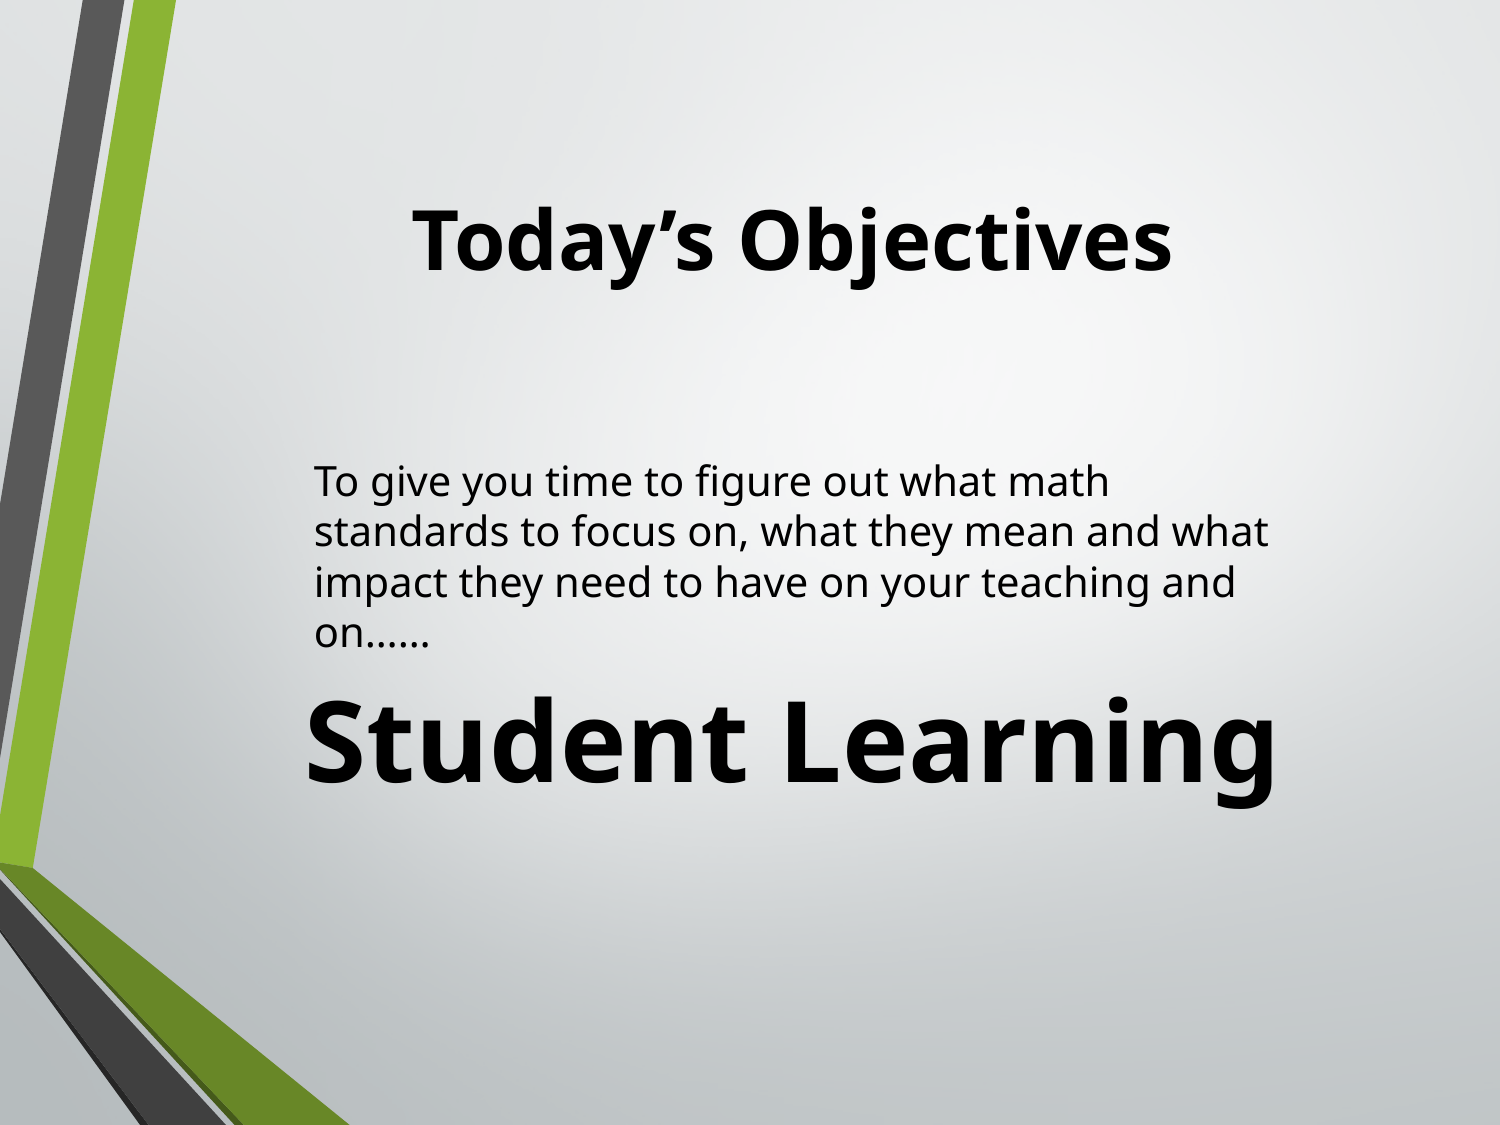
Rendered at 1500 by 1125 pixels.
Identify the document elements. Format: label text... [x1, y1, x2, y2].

text_box To give you time to figure out what math standards to focus on, what they mean and what impact they need to have on your teaching and on…… [299, 447, 1287, 663]
title Today’s Objectives [161, 75, 1425, 400]
text_box Student Learning [255, 662, 1331, 813]
list [75, 212, 1363, 900]
